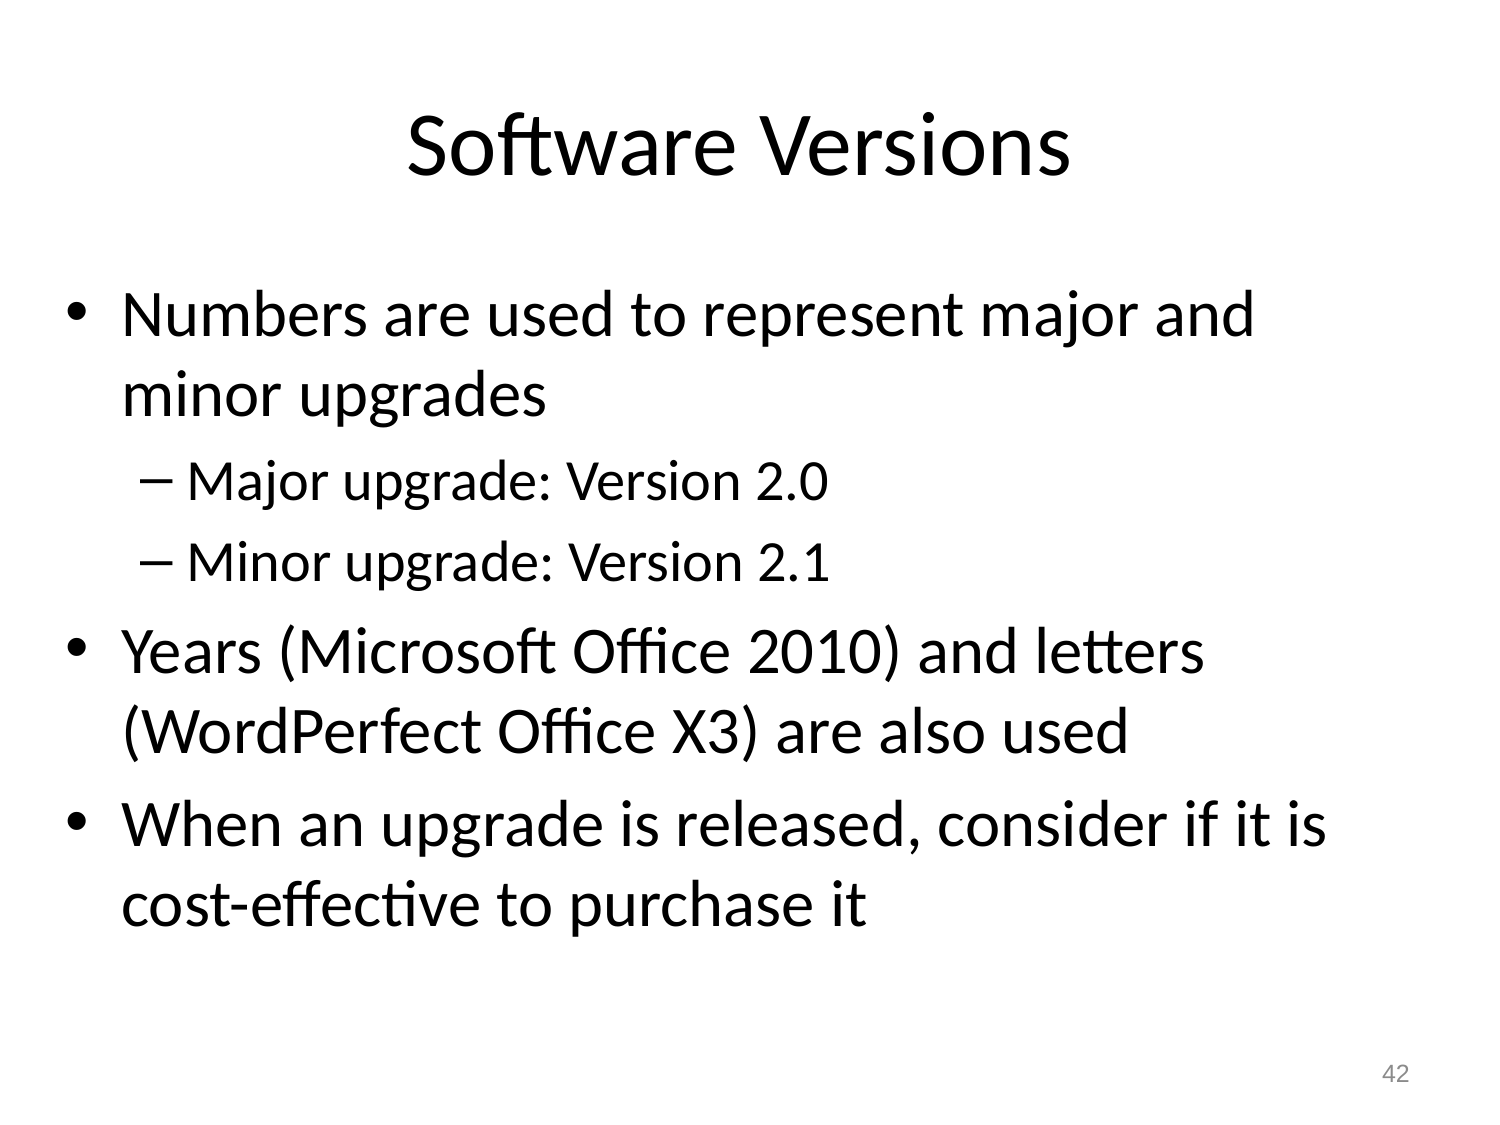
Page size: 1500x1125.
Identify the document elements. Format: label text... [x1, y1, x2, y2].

slide_number 42 [1074, 1042, 1425, 1103]
title Software Versions [75, 45, 1425, 233]
list Numbers are used to represent major and minor upgrades Major upgrade: Version 2.0 Minor upgrade: Version 2.1 Years (Microsoft Office 2010) and letters (WordPerfect Office X3) are also used When an upgrade is released, consider if it is cost-effective to purchase it [50, 262, 1413, 1000]
